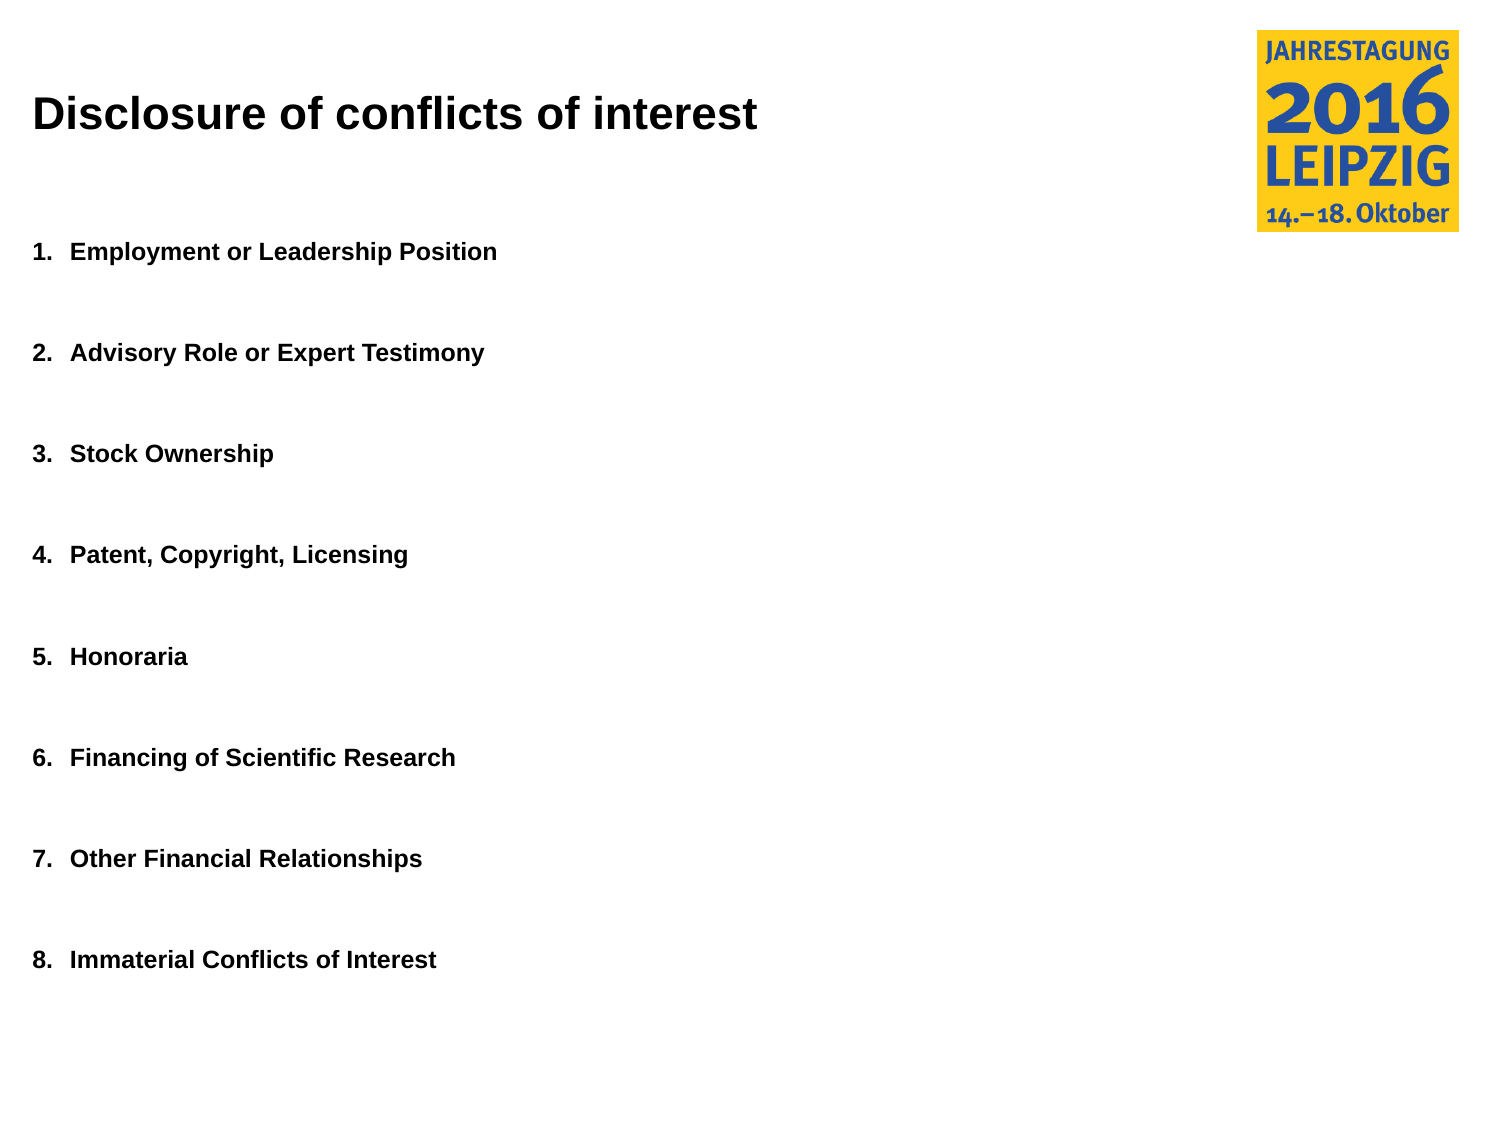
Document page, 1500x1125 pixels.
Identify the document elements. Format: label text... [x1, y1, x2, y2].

text_box Disclosure of conflicts of interest [17, 76, 1223, 147]
text_box Employment or Leadership Position Advisory Role or Expert Testimony Stock Ownership Patent, Copyright, Licensing Honoraria Financing of Scientific Research Other Financial Relationships Immaterial Conflicts of Interest [17, 228, 1459, 981]
picture [1257, 30, 1459, 232]
